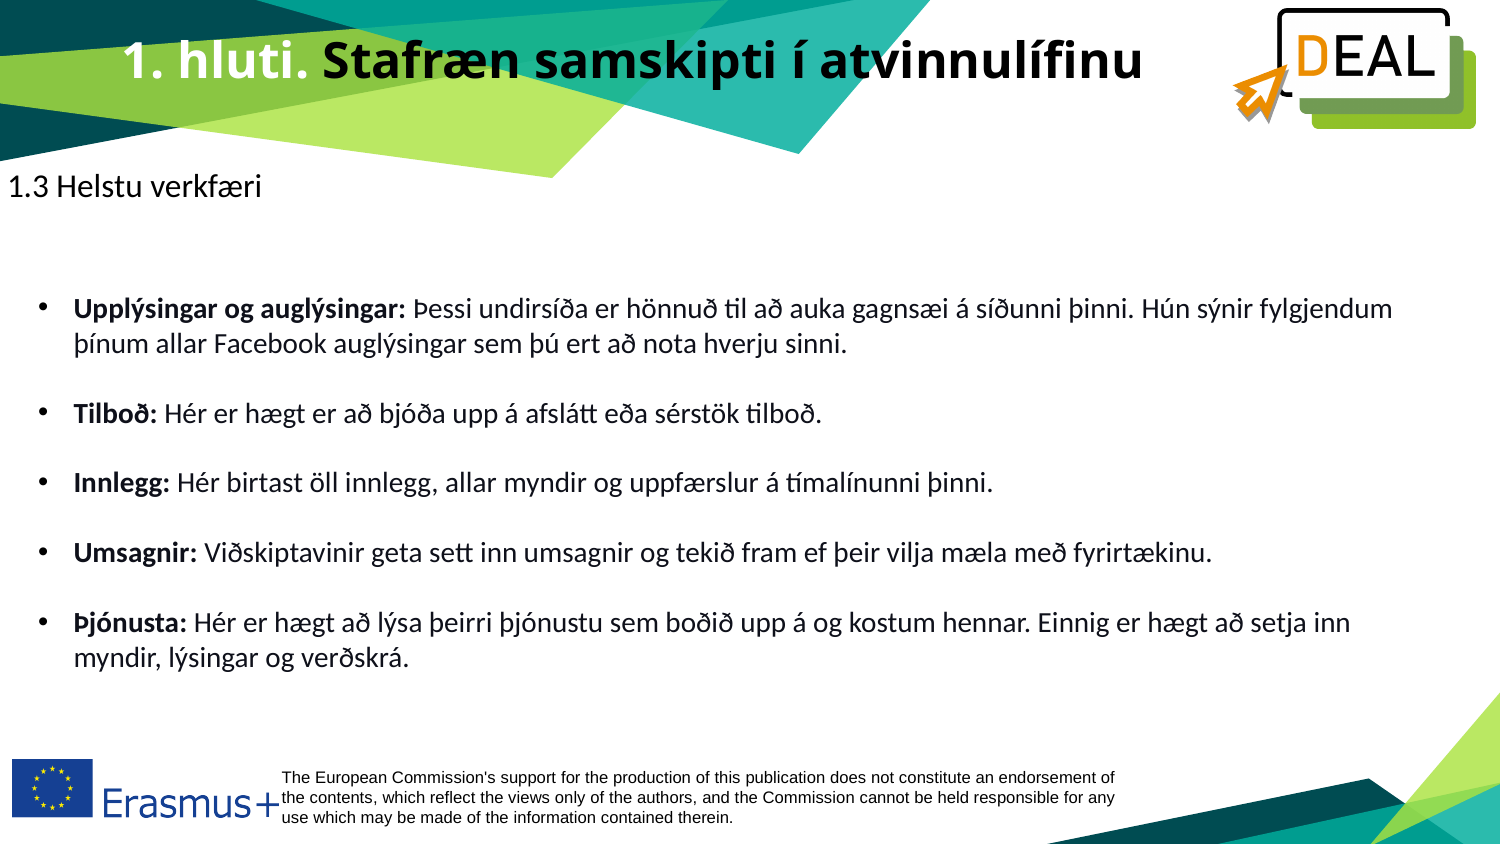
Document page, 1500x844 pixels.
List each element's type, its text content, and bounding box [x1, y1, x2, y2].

title 1. hluti. Stafræn samskipti í atvinnulífinu [4, 13, 1275, 104]
picture [12, 759, 279, 818]
text_box Upplýsingar og auglýsingar: Þessi undirsíða er hönnuð til að auka gagnsæi á síðunni þinni. Hún sýnir fylgjendum þínum allar Facebook auglýsingar sem þú ert að nota hverju sinni. Tilboð: Hér er hægt er að bjóða upp á afslátt eða sérstök tilboð. Innlegg: Hér birtast öll innlegg, allar myndir og uppfærslur á tímalínunni þinni. Umsagnir: Viðskiptavinir geta sett inn umsagnir og tekið fram ef þeir vilja mæla með fyrirtækinu. Þjónusta: Hér er hægt að lýsa þeirri þjónustu sem boðið upp á og kostum hennar. Einnig er hægt að setja inn myndir, lýsingar og verðskrá. [23, 281, 1447, 716]
picture [1232, 8, 1476, 129]
list 1.3 Helstu verkfæri [0, 148, 658, 217]
